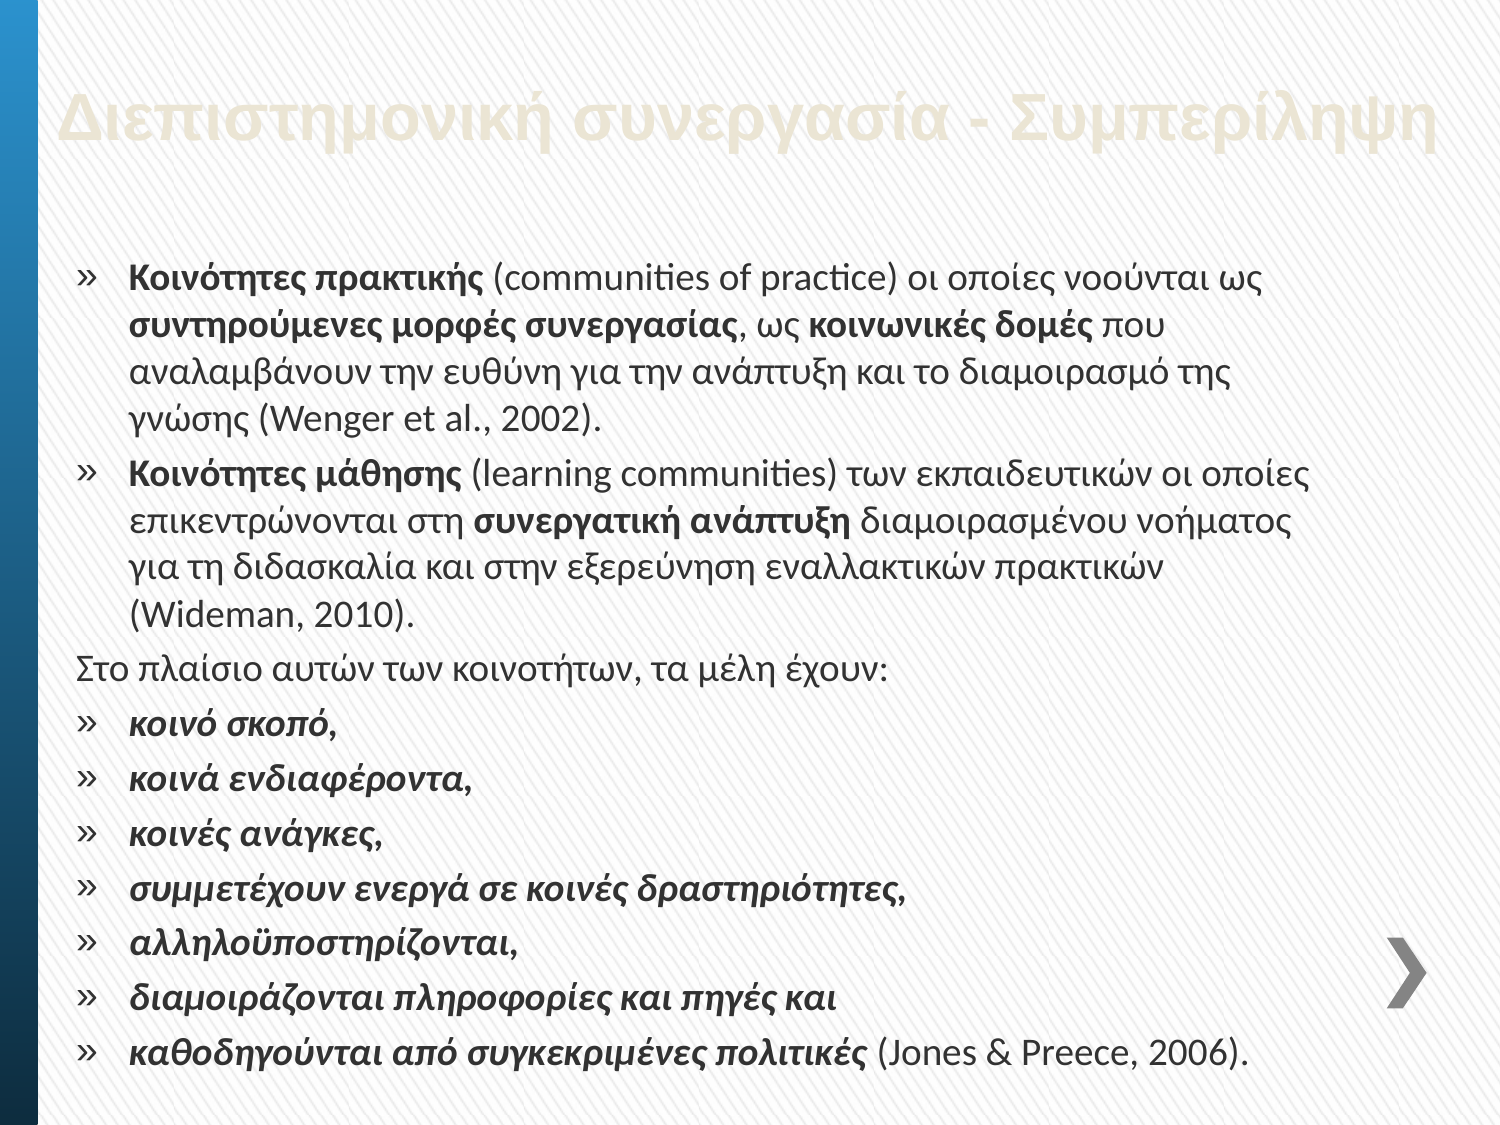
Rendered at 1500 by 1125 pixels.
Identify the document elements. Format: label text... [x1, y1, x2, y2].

list Κοινότητες πρακτικής (communities of practice) οι οποίες νοούνται ως συντηρούμενες μορφές συνεργασίας, ως κοινωνικές δομές που αναλαμβάνουν την ευθύνη για την ανάπτυξη και το διαμοιρασμό της γνώσης (Wenger et al., 2002). Κοινότητες μάθησης (learning communities) των εκπαιδευτικών οι οποίες επικεντρώνονται στη συνεργατική ανάπτυξη διαμοιρασμένου νοήματος για τη διδασκαλία και στην εξερεύνηση εναλλακτικών πρακτικών (Wideman, 2010). Στο πλαίσιο αυτών των κοινοτήτων, τα μέλη έχουν: κοινό σκοπό, κοινά ενδιαφέροντα, κοινές ανάγκες, συμμετέχουν ενεργά σε κοινές δραστηριότητες, αλληλοϋποστηρίζονται, διαμοιράζονται πληροφορίες και πηγές και καθοδηγούνται από συγκεκριμένες πολιτικές (Jones & Preece, 2006). [61, 243, 1353, 1083]
text_box Διεπιστημονική συνεργασία - Συμπερίληψη [41, 66, 1471, 161]
